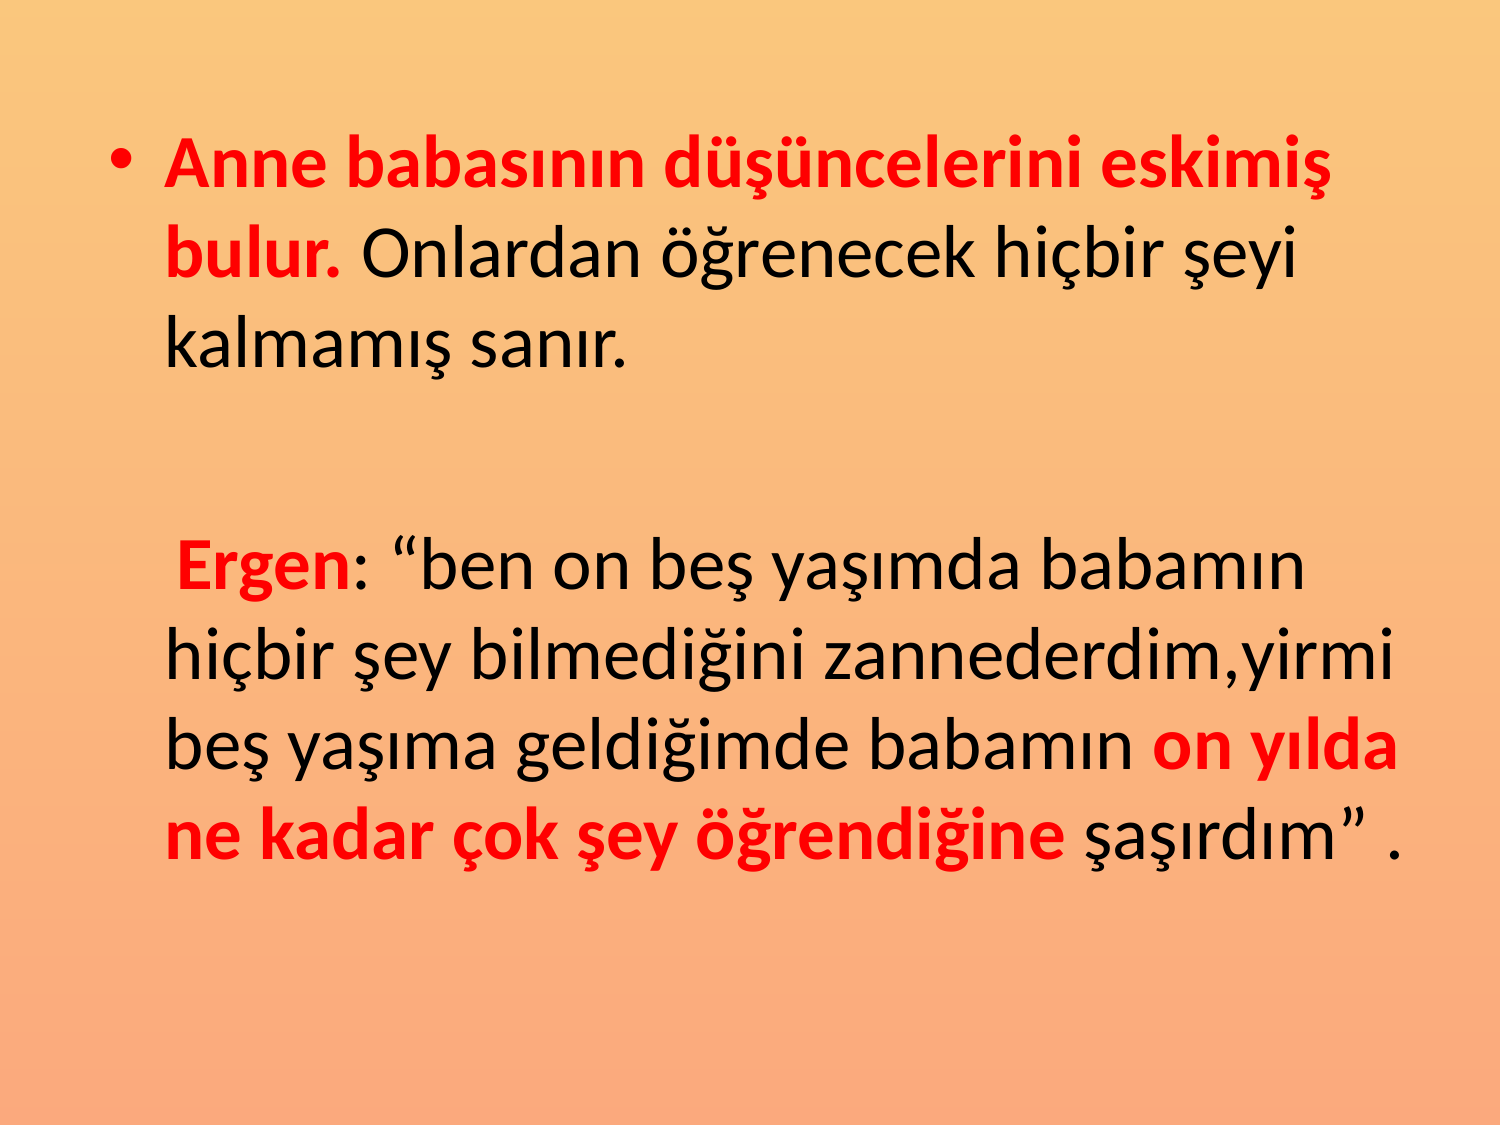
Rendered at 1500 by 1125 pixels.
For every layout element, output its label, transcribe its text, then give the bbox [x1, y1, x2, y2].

text_box Anne babasının düşüncelerini eskimiş bulur. Onlardan öğrenecek hiçbir şeyi kalmamış sanır. Ergen: “ben on beş yaşımda babamın hiçbir şey bilmediğini zannederdim,yirmi beş yaşıma geldiğimde babamın on yılda ne kadar çok şey öğrendiğine şaşırdım” . [93, 105, 1454, 1055]
